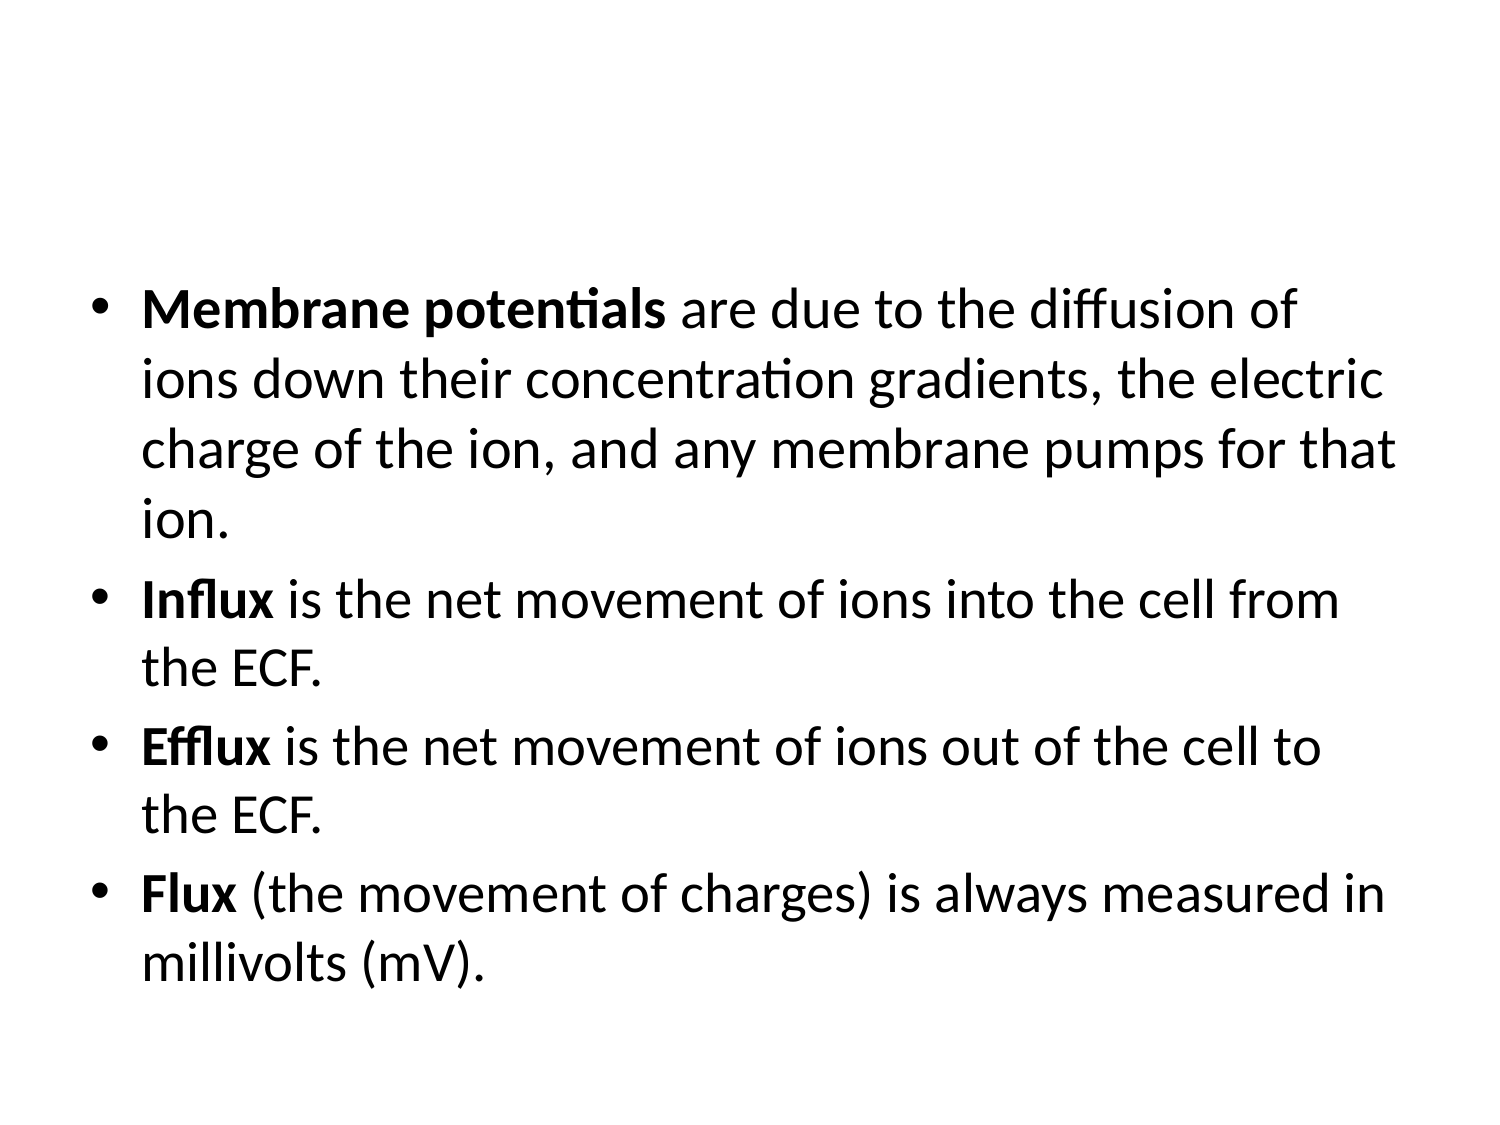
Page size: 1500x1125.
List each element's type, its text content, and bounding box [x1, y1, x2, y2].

list Membrane potentials are due to the diffusion of ions down their concentration gradients, the electric charge of the ion, and any membrane pumps for that ion. Influx is the net movement of ions into the cell from the ECF. Efflux is the net movement of ions out of the cell to the ECF. Flux (the movement of charges) is always measured in millivolts (mV). [75, 262, 1425, 1005]
